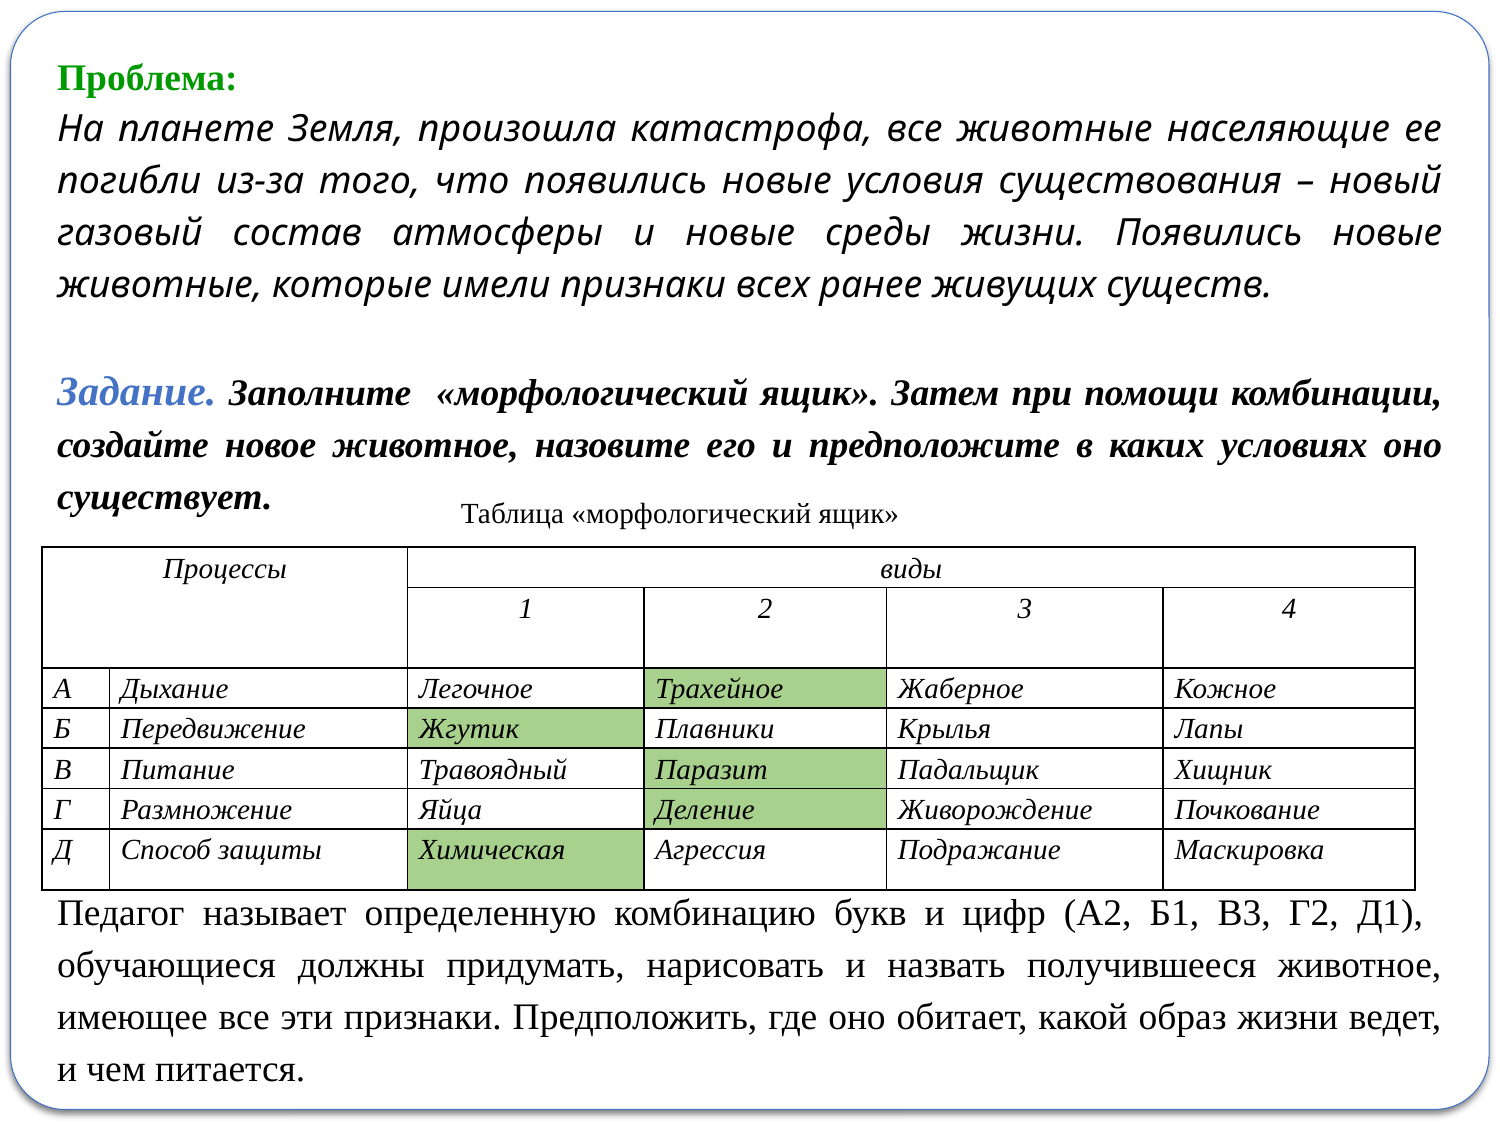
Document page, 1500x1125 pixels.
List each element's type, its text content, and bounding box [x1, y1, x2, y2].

table_cell Яйца [408, 789, 643, 828]
table_cell Паразит [645, 749, 886, 788]
table_cell Передвижение [110, 709, 407, 747]
table_cell В [43, 749, 109, 788]
table_cell Жгутик [408, 709, 643, 747]
table_cell Жаберное [887, 669, 1162, 707]
table_cell 4 [1164, 588, 1414, 667]
table_cell Лапы [1164, 709, 1414, 747]
text_box Проблема: На планете Земля, произошла катастрофа, все животные населяющие ее погибли из-за того, что появились новые условия существования – новый газовый состав атмосферы и новые среды жизни. Появились новые животные, которые имели признаки всех ранее живущих существ. Задание. Заполните «морфологический ящик». Затем при помощи комбинации, создайте новое животное, назовите его и предположите в каких условиях оно существует. [42, 38, 1458, 525]
table_cell Д [43, 830, 109, 874]
table_cell Химическая [408, 830, 643, 874]
table_cell Легочное [408, 669, 643, 707]
table_cell Почкование [1164, 789, 1414, 828]
table_cell Крылья [887, 709, 1162, 747]
table_cell Деление [645, 789, 886, 828]
table_cell Трахейное [645, 669, 886, 707]
table_cell Хищник [1164, 749, 1414, 788]
table_header Процессы [43, 548, 407, 667]
table_cell Травоядный [408, 749, 643, 788]
table_cell 1 [408, 588, 643, 667]
table_cell Размножение [110, 789, 407, 828]
table_cell 2 [645, 588, 886, 667]
table_cell А [43, 669, 109, 707]
table_cell Живорождение [887, 789, 1162, 828]
table_cell Питание [110, 749, 407, 788]
text_box Педагог называет определенную комбинацию букв и цифр (А2, Б1, В3, Г2, Д1), обучающиеся должны придумать, нарисовать и назвать получившееся животное, имеющее все эти признаки. Предположить, где оно обитает, какой образ жизни ведет, и чем питается. [42, 874, 1458, 1096]
table_cell Б [43, 709, 109, 747]
table_cell Падальщик [887, 749, 1162, 788]
table_cell Маскировка [1164, 830, 1414, 874]
text_box Таблица «морфологический ящик» [445, 486, 1055, 582]
table_cell Способ защиты [110, 830, 407, 874]
table_cell Кожное [1164, 669, 1414, 707]
table_cell Плавники [645, 709, 886, 747]
table_header виды [408, 548, 1414, 587]
table_cell Дыхание [110, 669, 407, 707]
table_cell 3 [887, 588, 1162, 667]
table_cell Подражание [887, 830, 1162, 874]
table_cell Г [43, 789, 109, 828]
table_cell Агрессия [645, 830, 886, 874]
